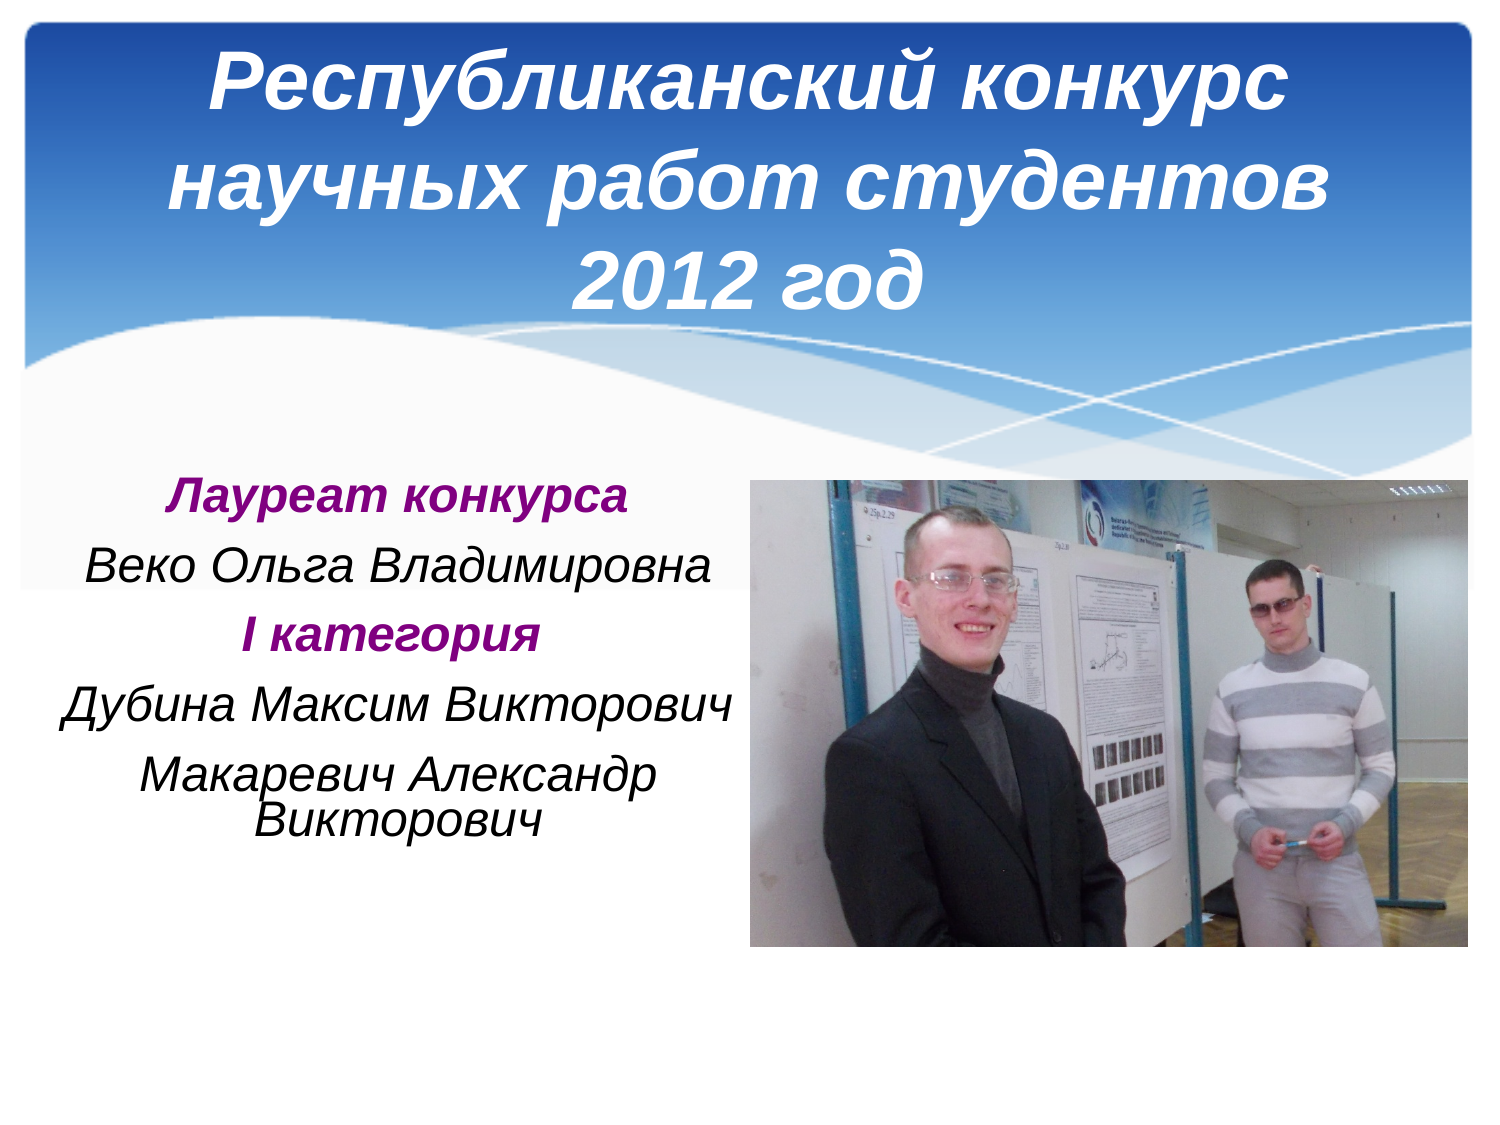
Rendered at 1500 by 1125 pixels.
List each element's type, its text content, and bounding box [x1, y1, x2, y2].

picture [749, 480, 1468, 947]
text_box Лауреат конкурса Веко Ольга Владимировна I категория Дубина Максим Викторович Макаревич Александр Викторович [35, 606, 762, 984]
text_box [17, 18, 1483, 599]
